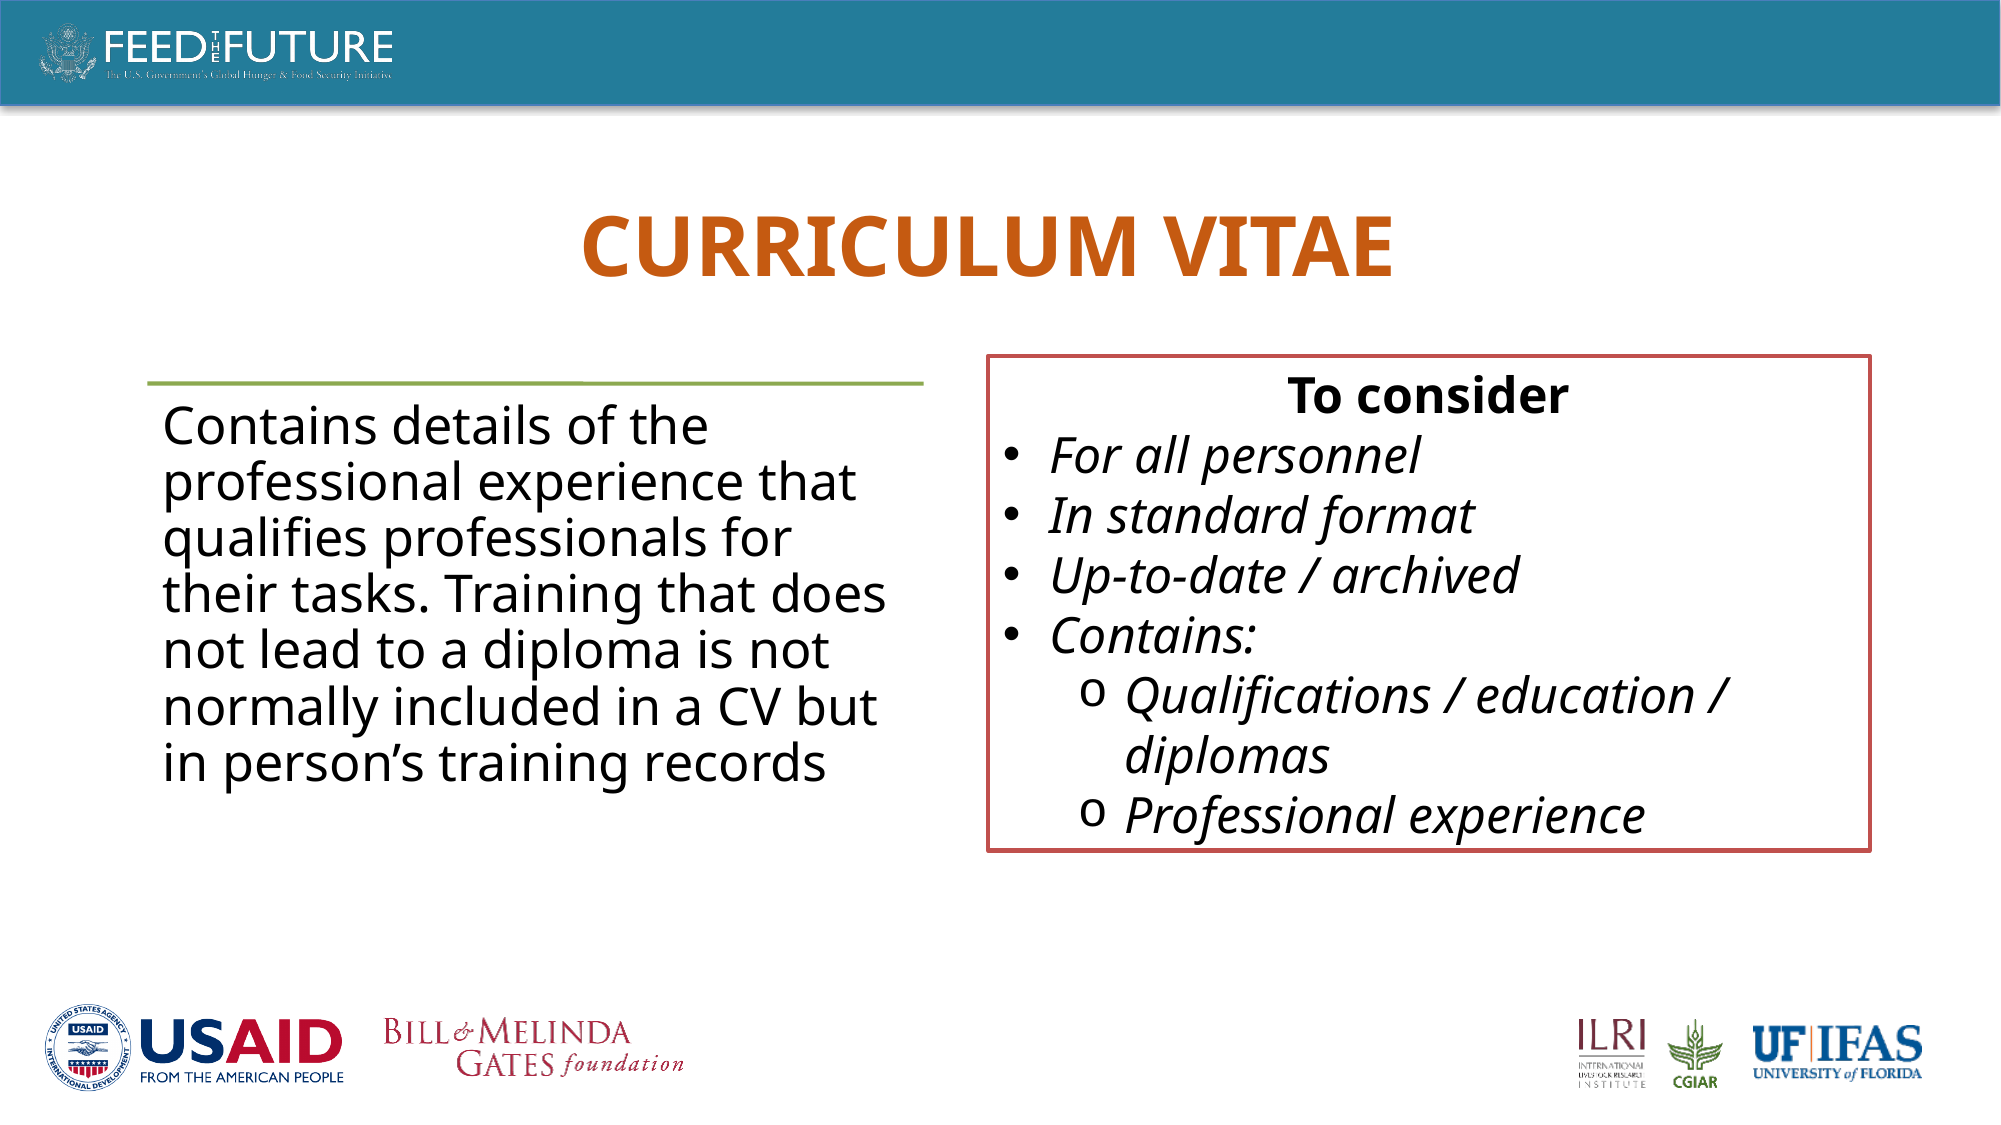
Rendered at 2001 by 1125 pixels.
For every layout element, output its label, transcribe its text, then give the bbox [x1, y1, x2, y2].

picture [0, 975, 683, 1125]
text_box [147, 383, 924, 889]
title CURRICULUM VITAE [54, 185, 1923, 281]
picture [1579, 1019, 1723, 1088]
text_box To consider For all personnel In standard format Up-to-date / archived Contains: Qualifications / education / diplomas Professional experience [986, 354, 1872, 853]
picture [1753, 1025, 1922, 1082]
